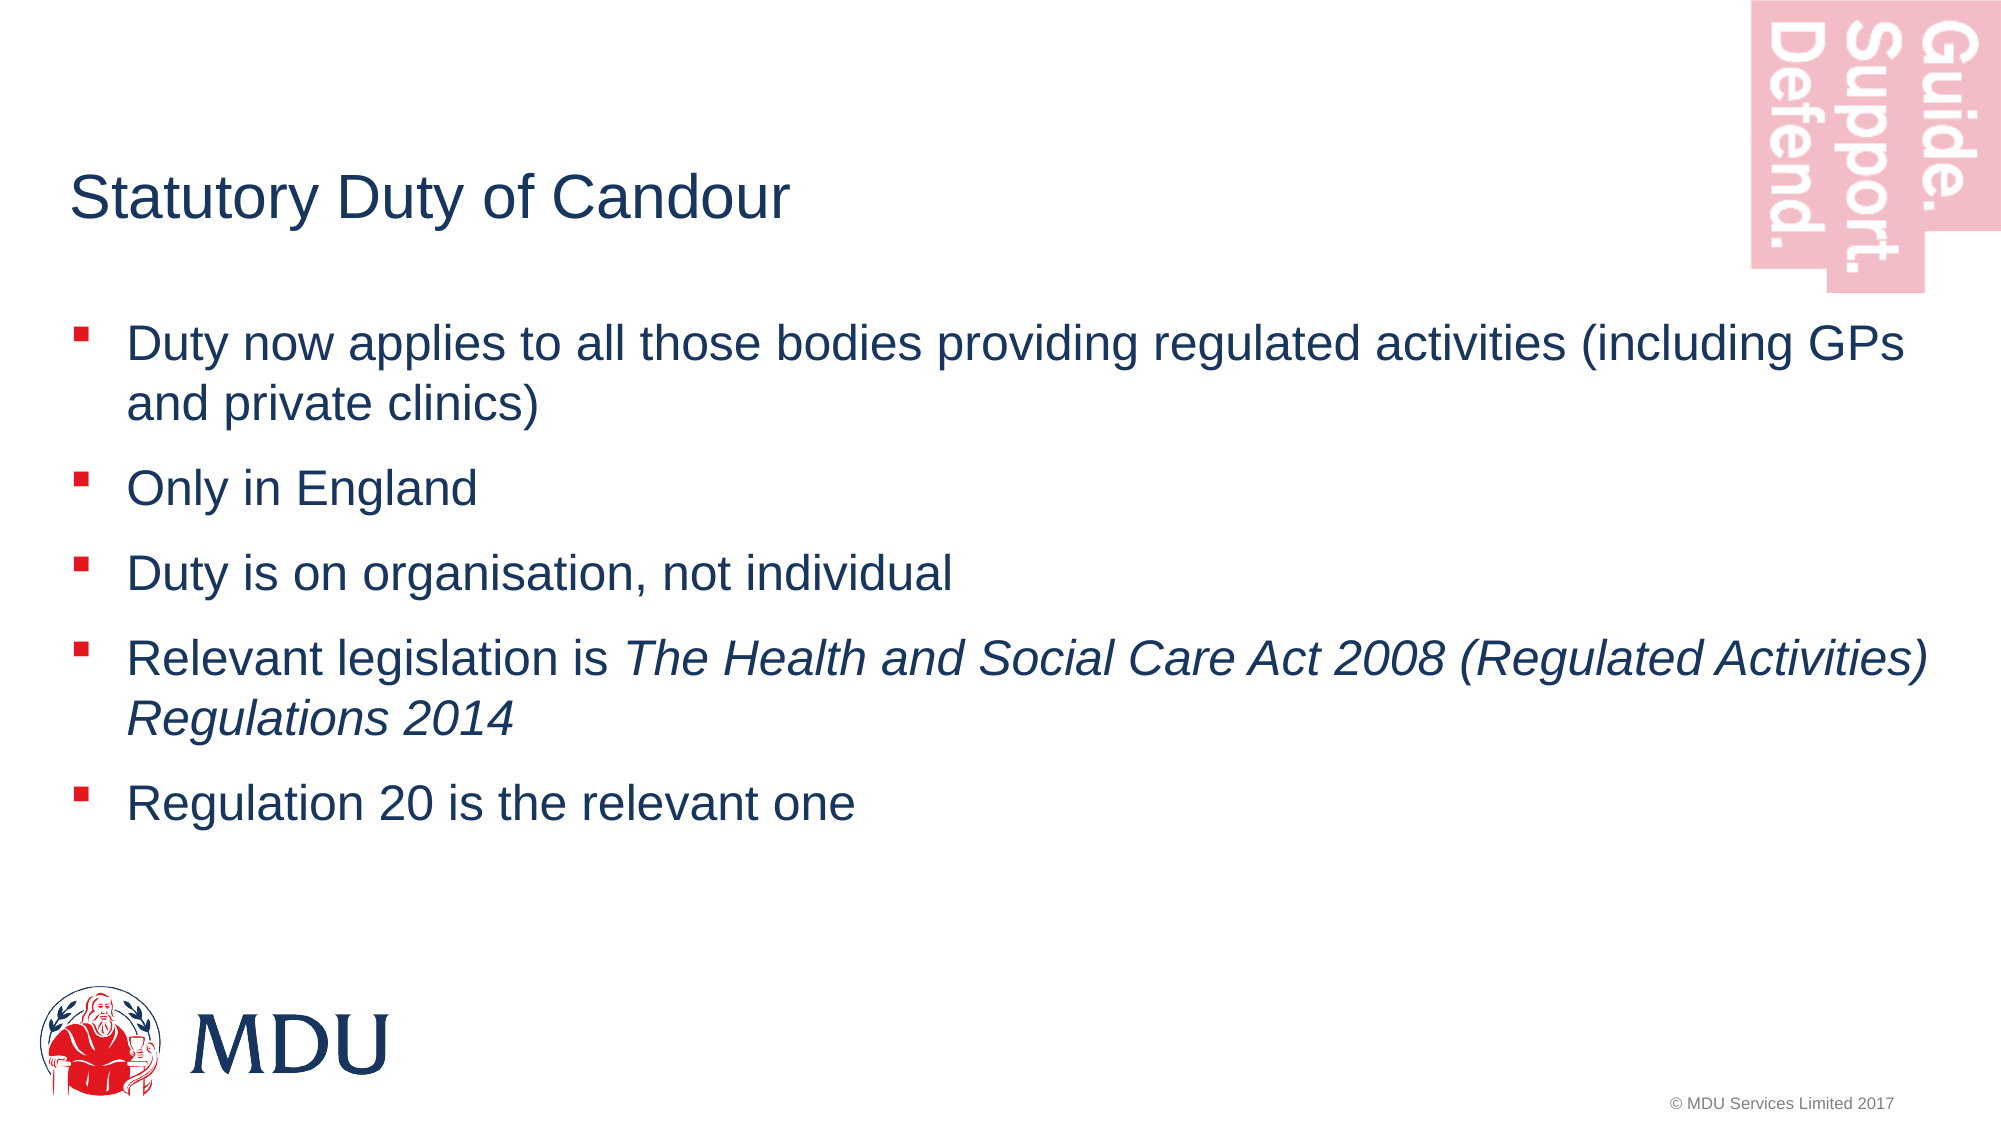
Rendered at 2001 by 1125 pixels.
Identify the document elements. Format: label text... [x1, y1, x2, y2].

picture [35, 983, 395, 1101]
title Statutory Duty of Candour [55, 93, 1709, 293]
list Duty now applies to all those bodies providing regulated activities (including GPs and private clinics) Only in England Duty is on organisation, not individual Relevant legislation is The Health and Social Care Act 2008 (Regulated Activities) Regulations 2014 Regulation 20 is the relevant one [55, 302, 1945, 983]
